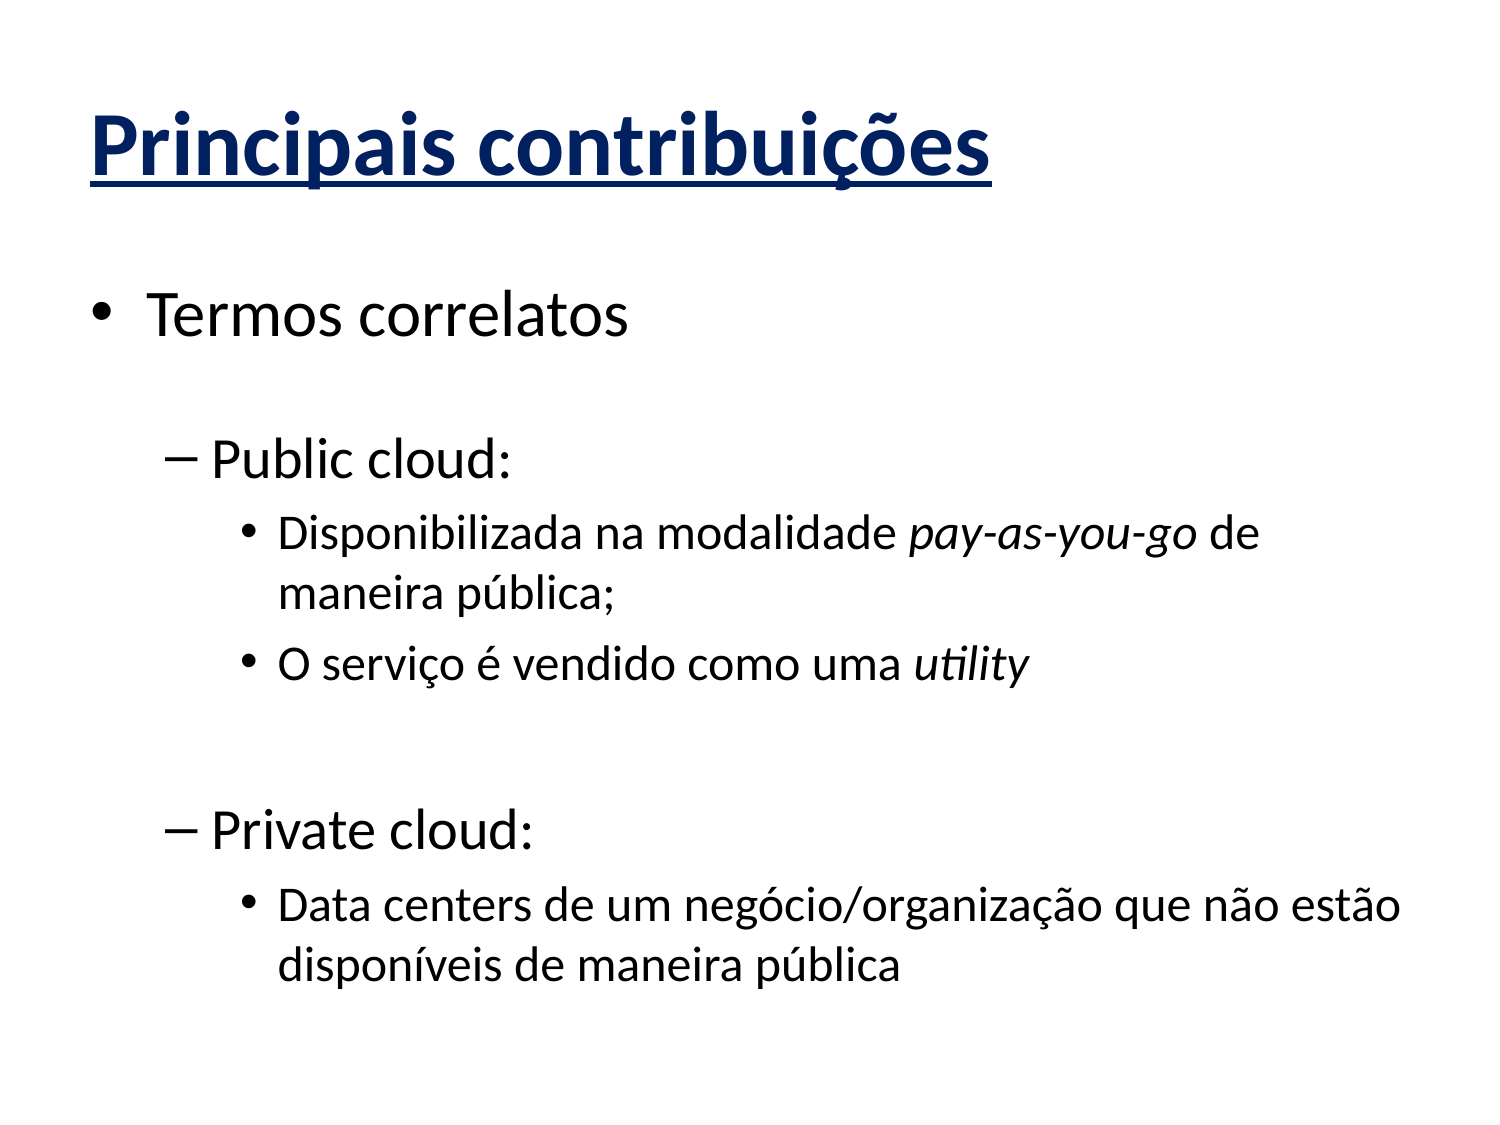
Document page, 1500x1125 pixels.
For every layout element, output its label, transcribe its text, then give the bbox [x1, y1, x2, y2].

title Principais contribuições [75, 45, 1425, 233]
list Termos correlatos Public cloud: Disponibilizada na modalidade pay-as-you-go de maneira pública; O serviço é vendido como uma utility Private cloud: Data centers de um negócio/organização que não estão disponíveis de maneira pública [75, 262, 1425, 1005]
